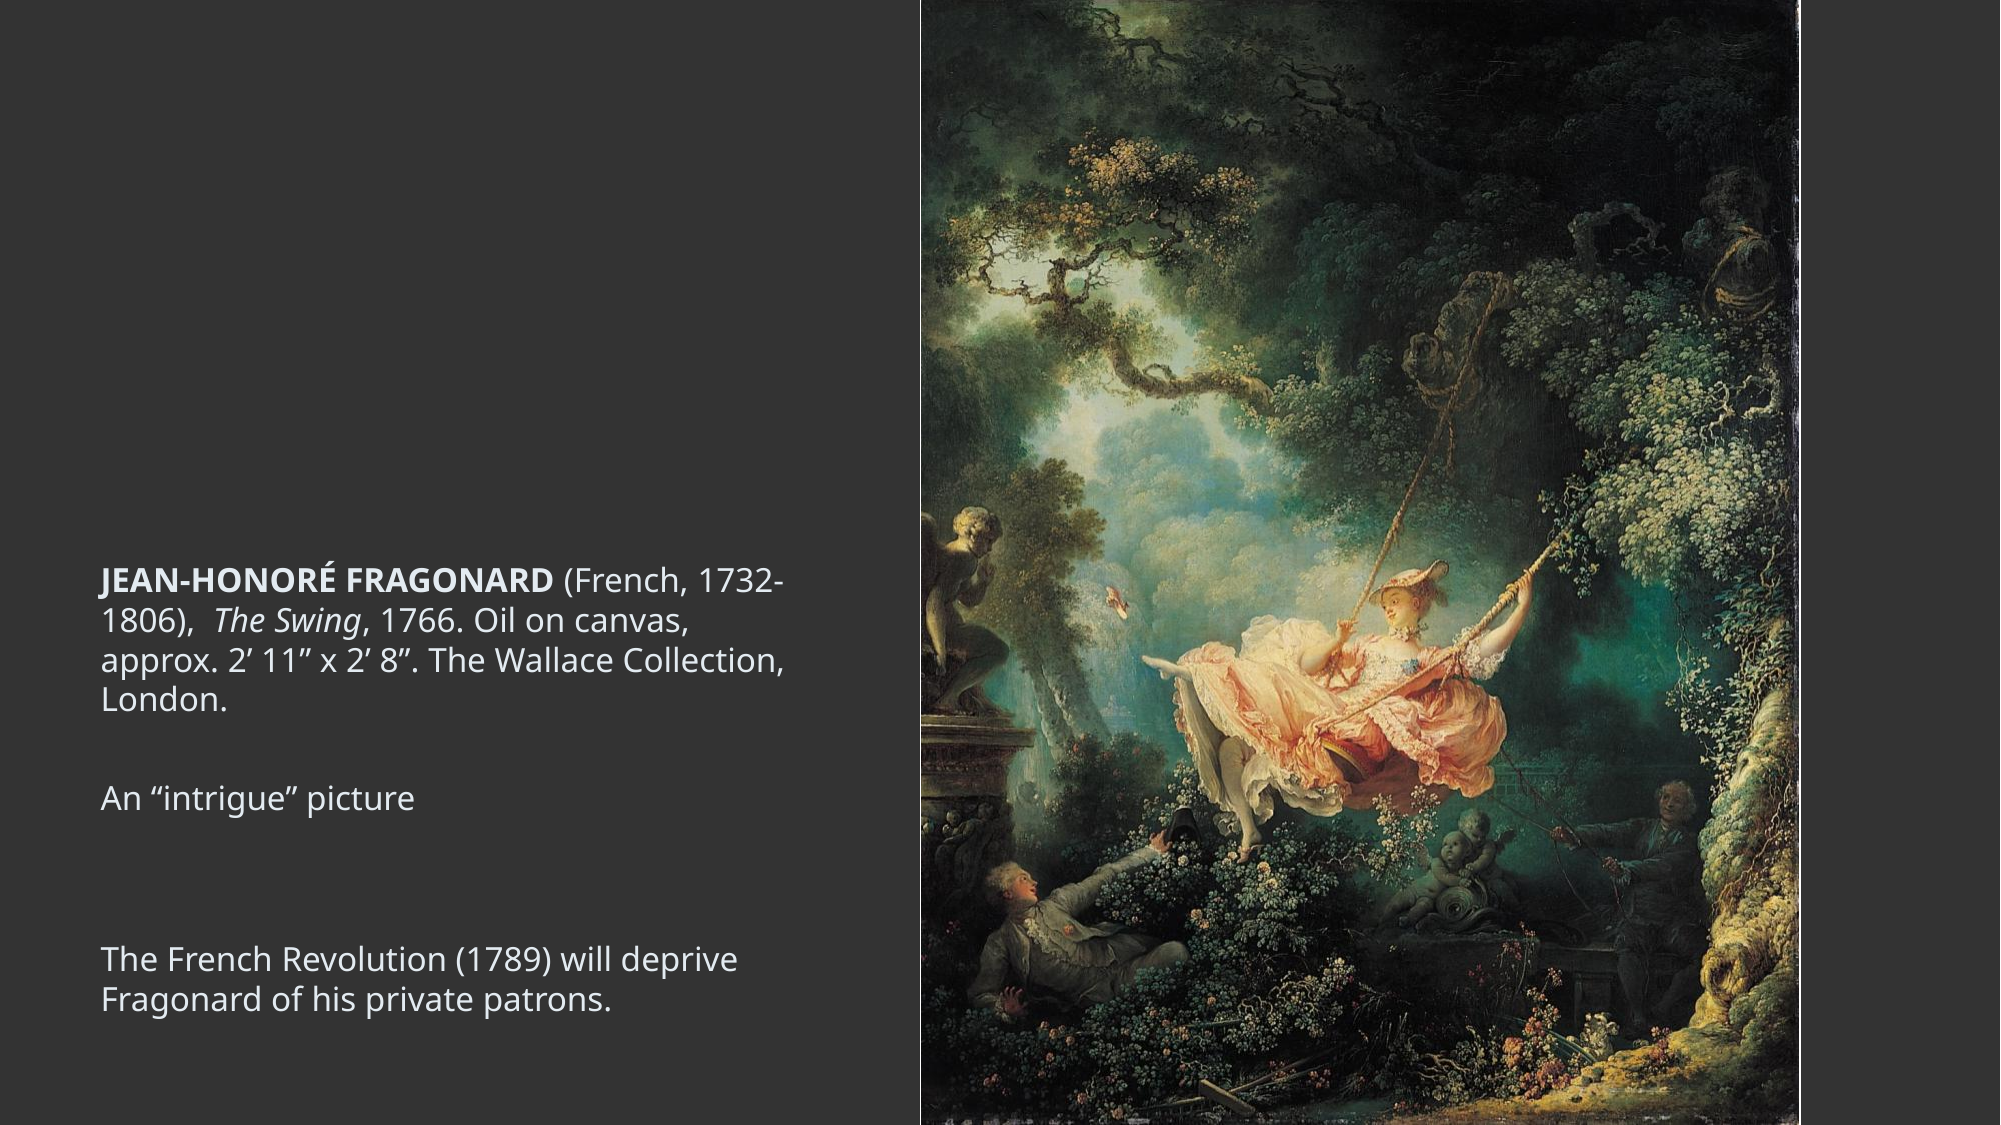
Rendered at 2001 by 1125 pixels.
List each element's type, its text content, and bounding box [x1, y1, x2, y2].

picture [921, 0, 1800, 1125]
title JEAN-HONORÉ FRAGONARD (French, 1732-1806), The Swing, 1766. Oil on canvas, approx. 2’ 11” x 2’ 8”. The Wallace Collection, London. An “intrigue” picture The French Revolution (1789) will deprive Fragonard of his private patrons. [85, 527, 813, 1050]
